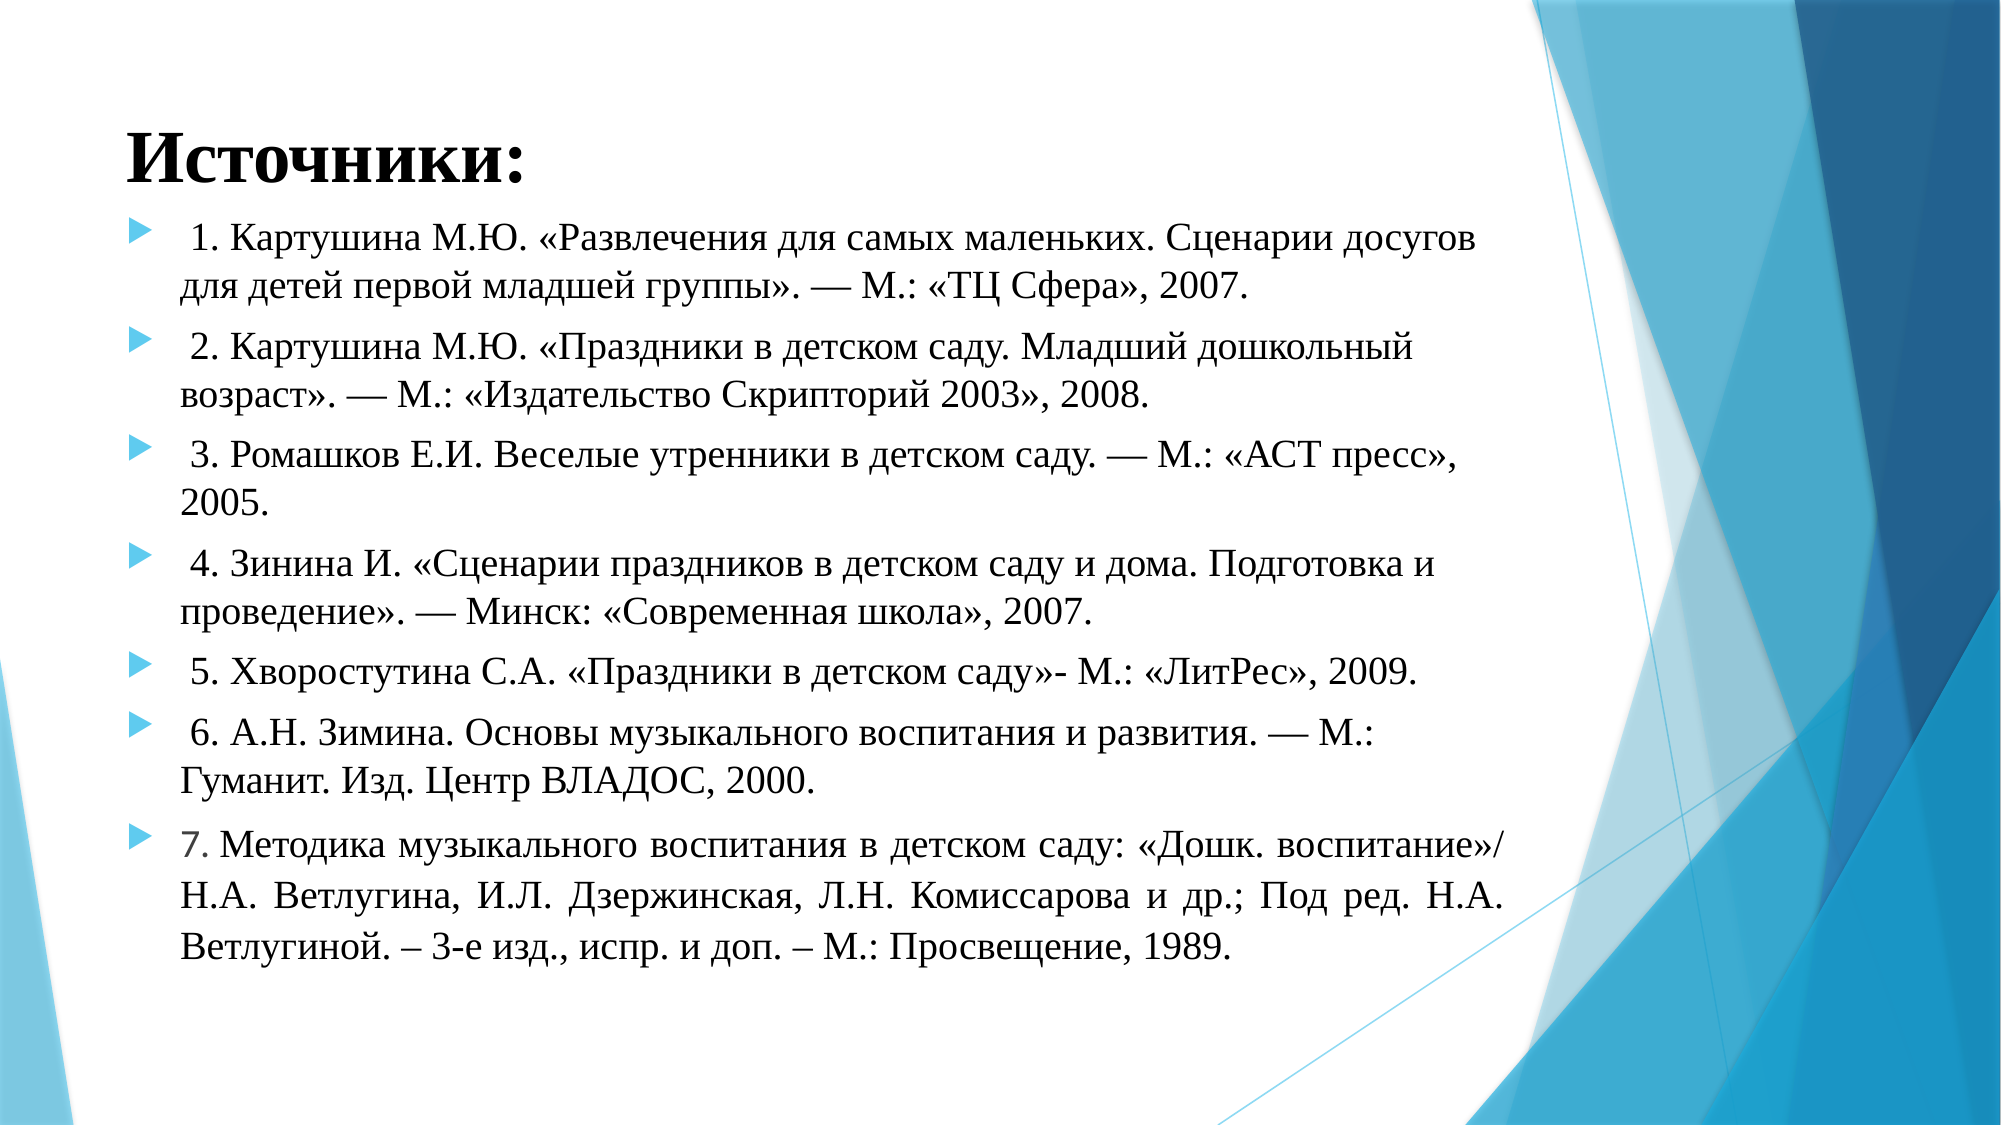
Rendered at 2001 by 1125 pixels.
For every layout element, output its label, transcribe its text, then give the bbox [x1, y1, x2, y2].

list 1. Картушина М.Ю. «Развлечения для самых маленьких. Сценарии досугов для детей первой младшей группы». — М.: «ТЦ Сфера», 2007. 2. Картушина М.Ю. «Праздники в детском саду. Младший дошкольный возраст». — М.: «Издательство Скрипторий 2003», 2008. 3. Ромашков Е.И. Веселые утренники в детском саду. — М.: «АСТ пресс», 2005. 4. Зинина И. «Сценарии праздников в детском саду и дома. Подготовка и проведение». — Минск: «Современная школа», 2007. 5. Хворостутина С.А. «Праздники в детском саду»- М.: «ЛитРес», 2009. 6. А.Н. Зимина. Основы музыкального воспитания и развития. — М.: Гуманит. Изд. Центр ВЛАДОС, 2000. 7. Методика музыкального воспитания в детском саду: «Дошк. воспитание»/ Н.А. Ветлугина, И.Л. Дзержинская, Л.Н. Комиссарова и др.; Под ред. Н.А. Ветлугиной. – 3-е изд., испр. и доп. – М.: Просвещение, 1989. [111, 203, 1522, 991]
title Источники: [111, 99, 1522, 203]
